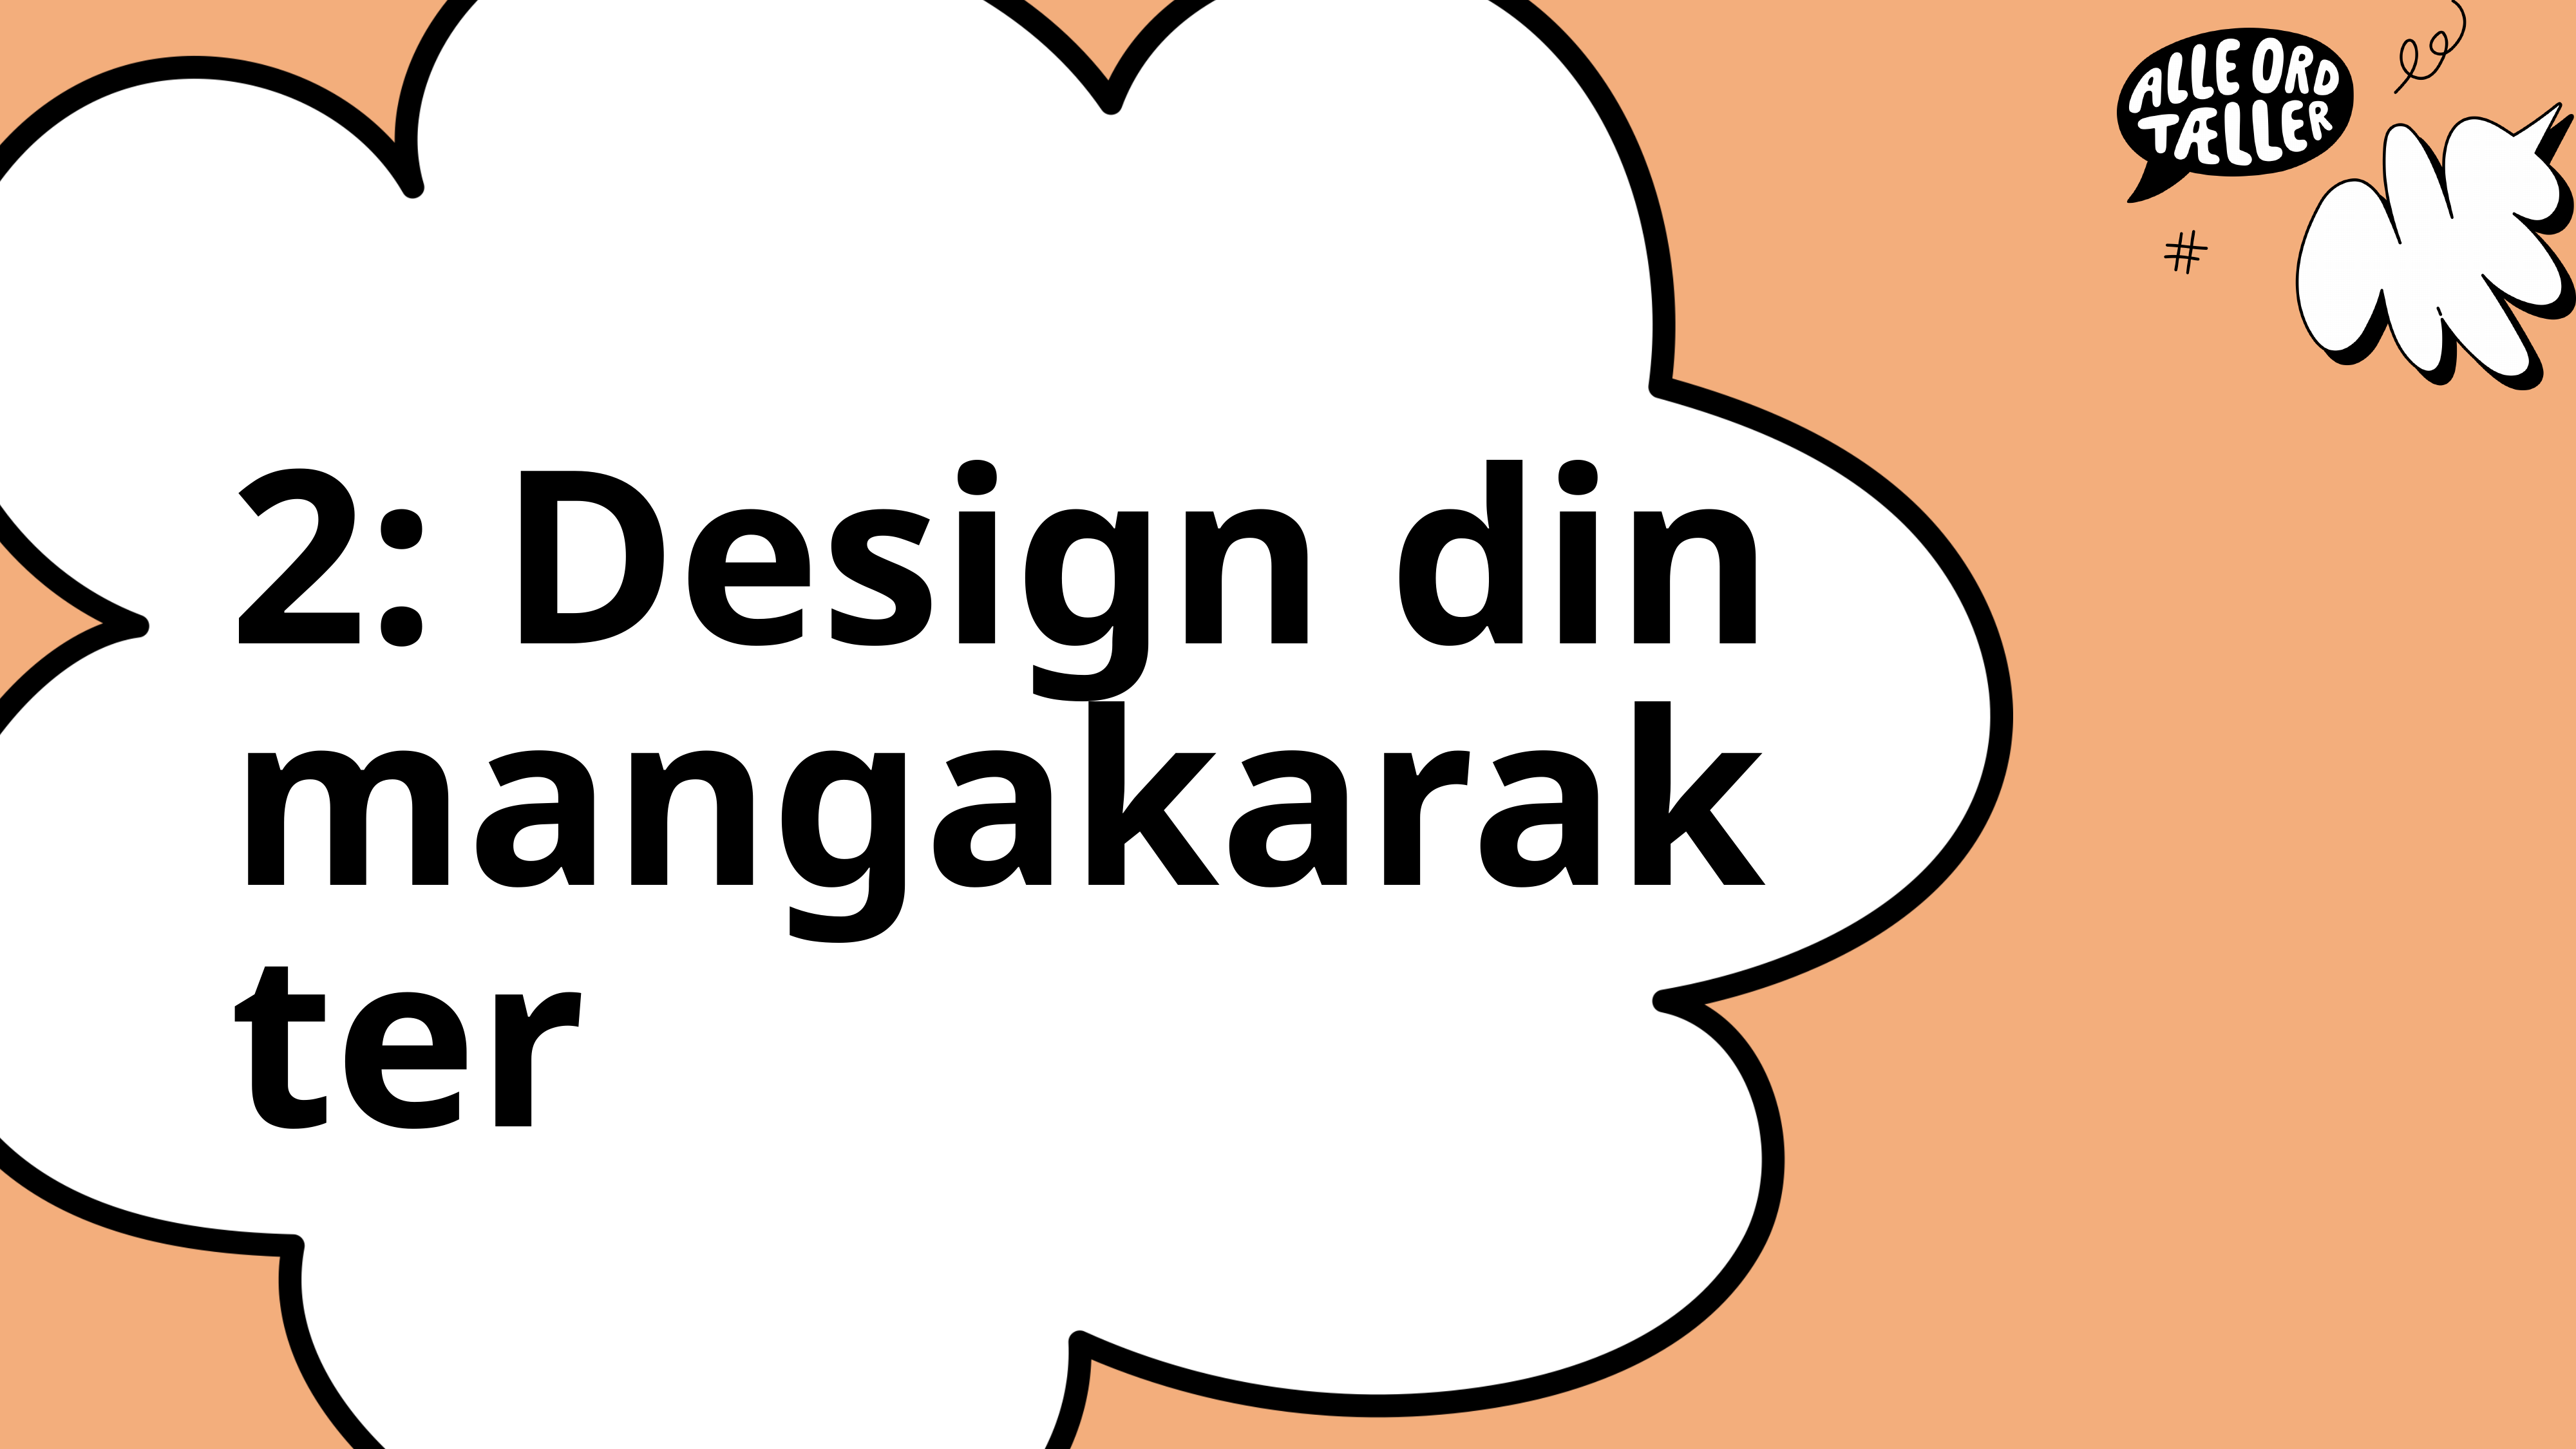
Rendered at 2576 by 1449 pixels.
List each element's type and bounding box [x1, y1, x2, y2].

picture [2117, 0, 2576, 391]
picture [0, 0, 2014, 1449]
